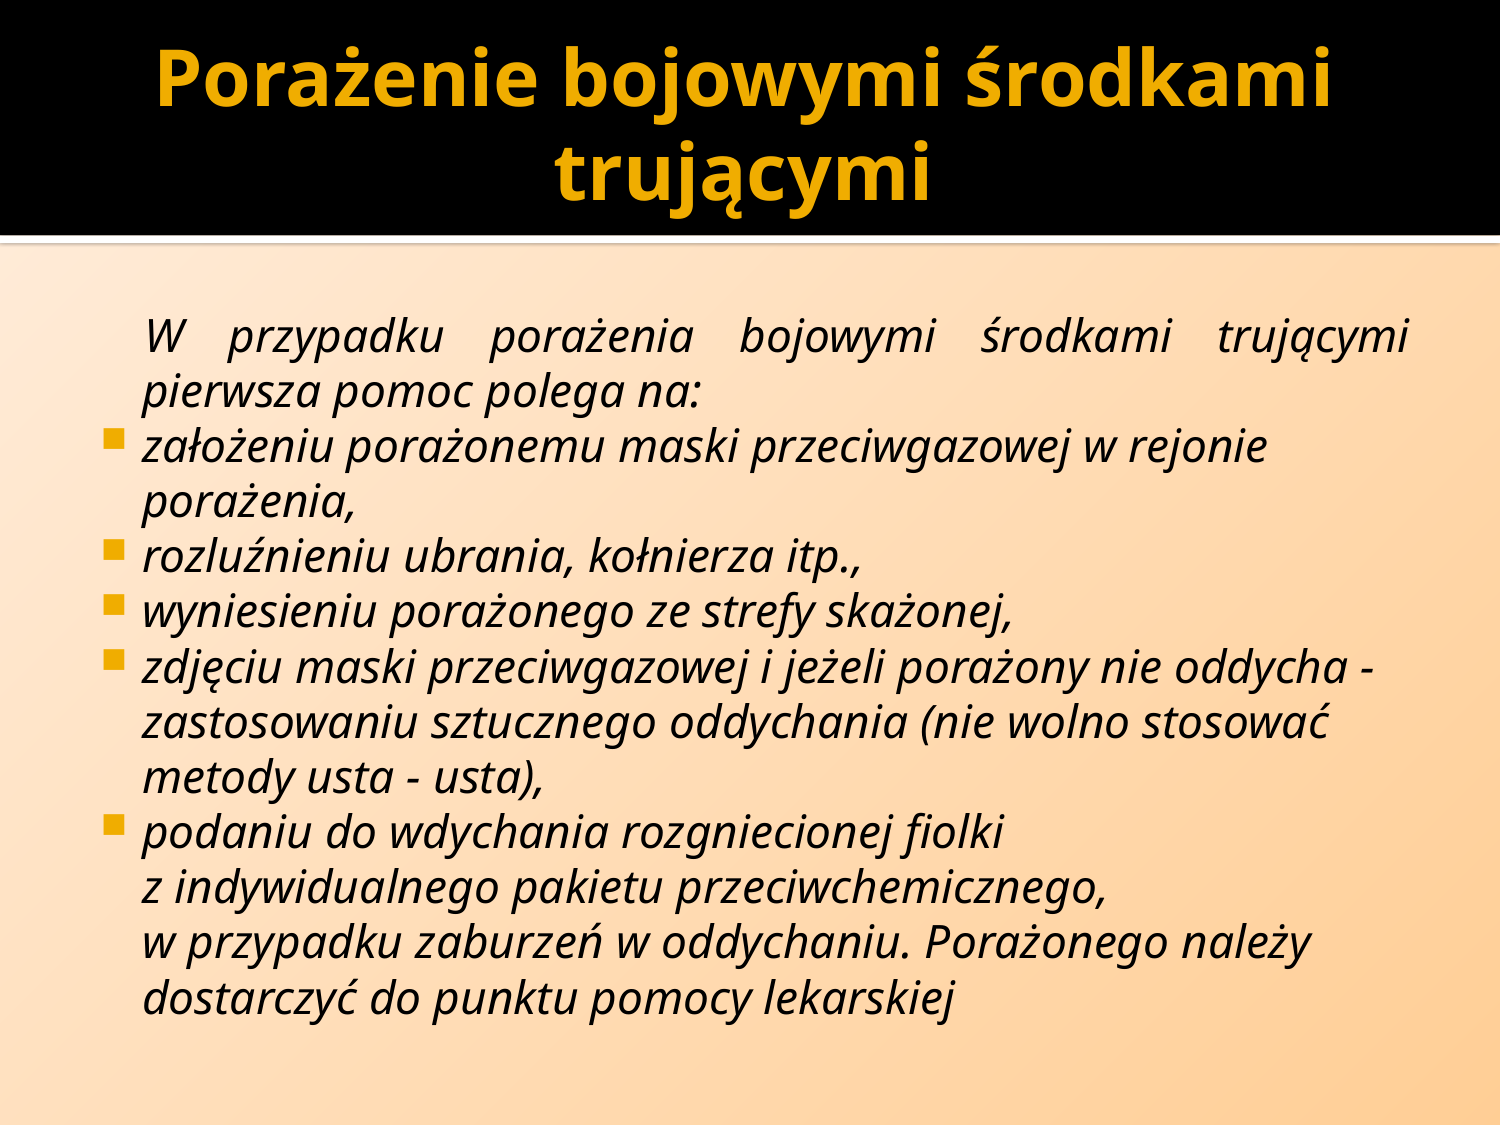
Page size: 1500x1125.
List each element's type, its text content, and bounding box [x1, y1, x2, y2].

title Porażenie bojowymi środkami trującymi [64, 19, 1415, 225]
list W przypadku porażenia bojowymi środkami trującymi pierwsza pomoc polega na: założeniu porażonemu maski przeciwgazowej w rejonie porażenia, rozluźnieniu ubrania, kołnierza itp., wyniesieniu porażonego ze strefy skażonej, zdjęciu maski przeciwgazowej i jeżeli porażony nie oddycha - zastosowaniu sztucznego oddychania (nie wolno stosować metody usta - usta), podaniu do wdychania rozgniecionej fiolki z indywidualnego pakietu przeciwchemicznego, w przypadku zaburzeń w oddychaniu. Porażonego należy dostarczyć do punktu pomocy lekarskiej [75, 291, 1425, 1050]
